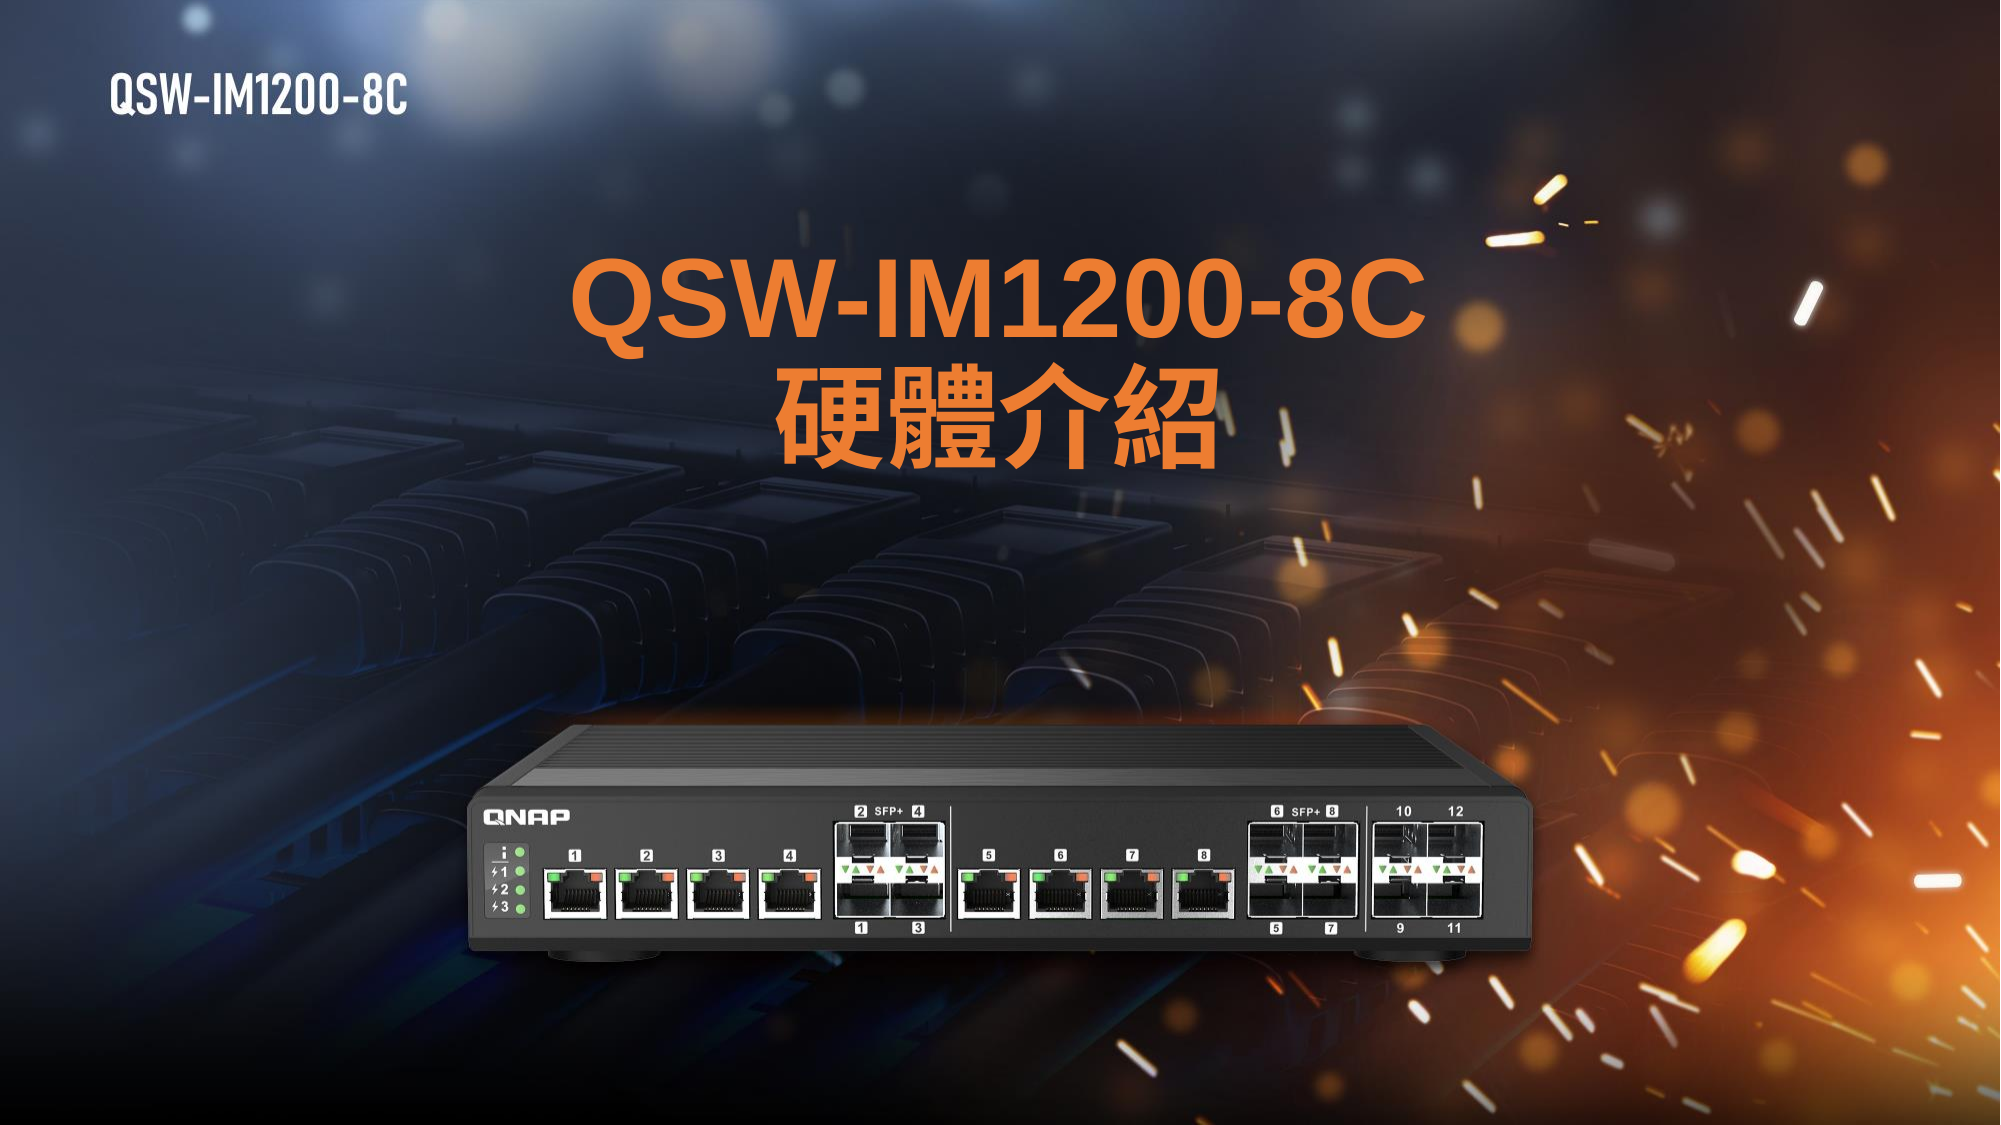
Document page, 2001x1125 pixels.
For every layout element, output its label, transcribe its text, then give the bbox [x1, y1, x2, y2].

picture [0, 0, 2000, 1125]
title QSW-IM1200-8C 硬體介紹 [110, 120, 1887, 604]
